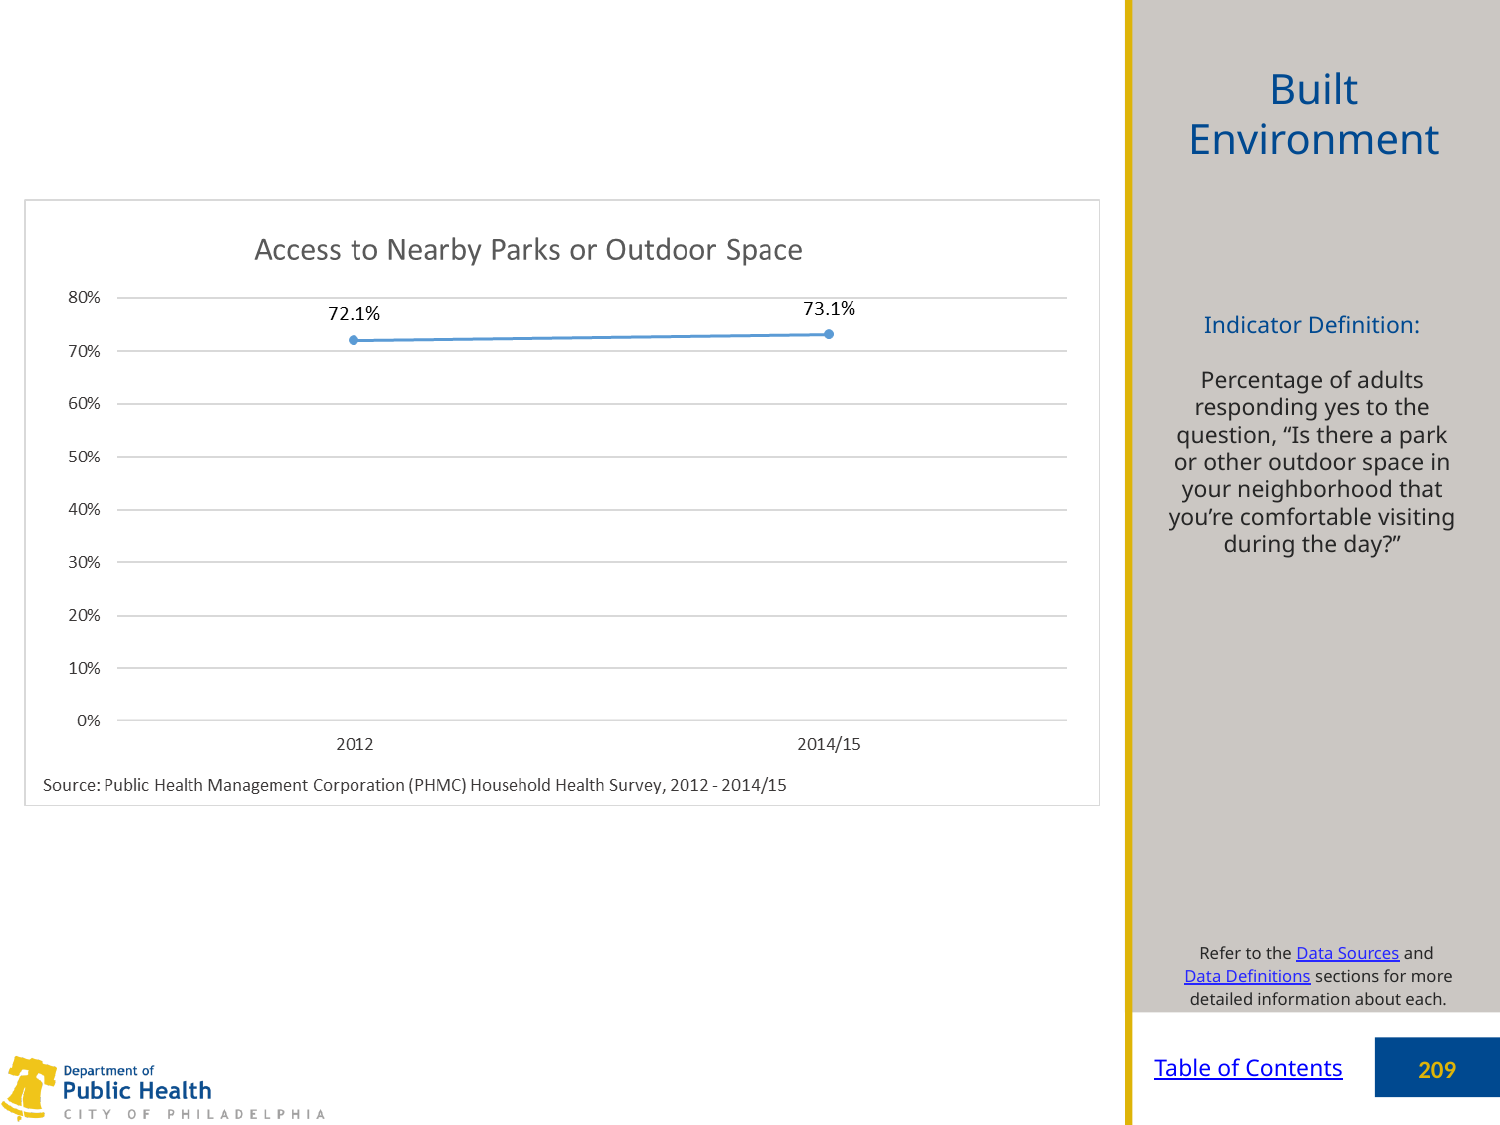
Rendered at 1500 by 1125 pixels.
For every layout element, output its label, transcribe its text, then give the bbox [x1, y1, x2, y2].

picture [24, 199, 1101, 807]
text_box Indicator Definition: Percentage of adults responding yes to the question, “Is there a park or other outdoor space in your neighborhood that you’re comfortable visiting during the day?” [1149, 302, 1475, 565]
picture [0, 1055, 325, 1122]
list Built Environment [1151, 24, 1477, 200]
